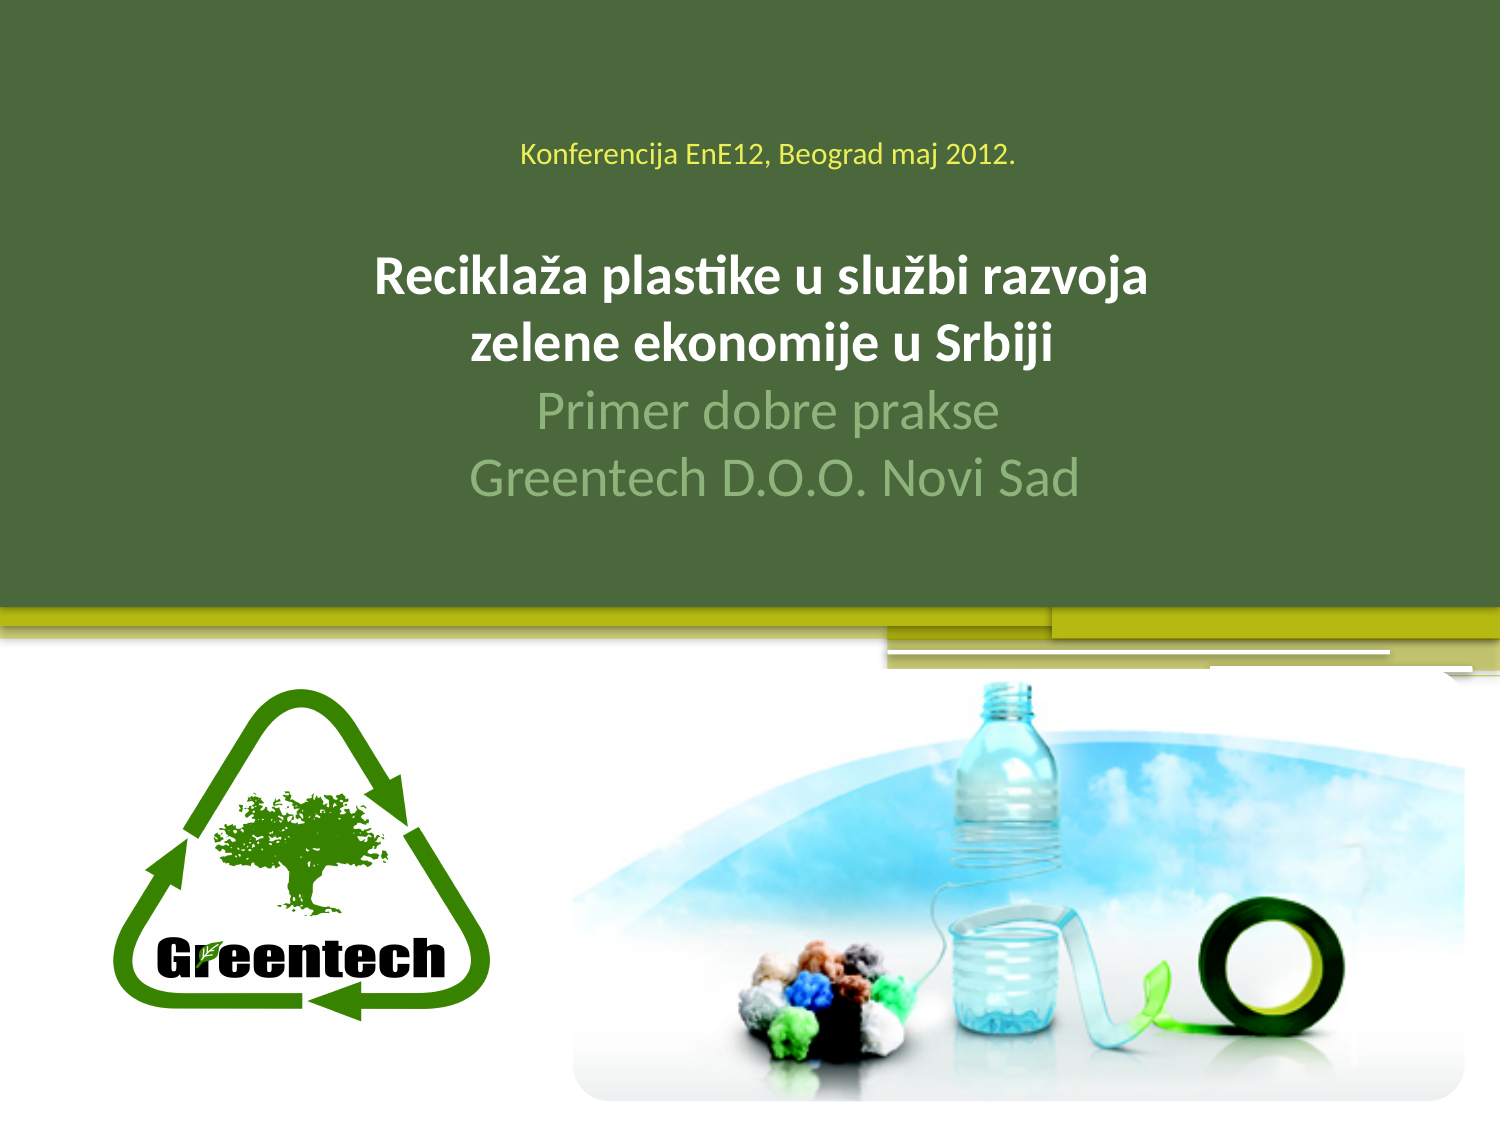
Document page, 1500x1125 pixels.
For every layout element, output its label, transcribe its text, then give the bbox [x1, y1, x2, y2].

picture [572, 668, 1465, 1102]
picture [111, 688, 491, 1023]
title Konferencija EnE12, Beograd maj 2012. Reciklaža plastike u službi razvoja zelene ekonomije u Srbiji Primer dobre prakse Greentech D.O.O. Novi Sad [75, 125, 1463, 516]
